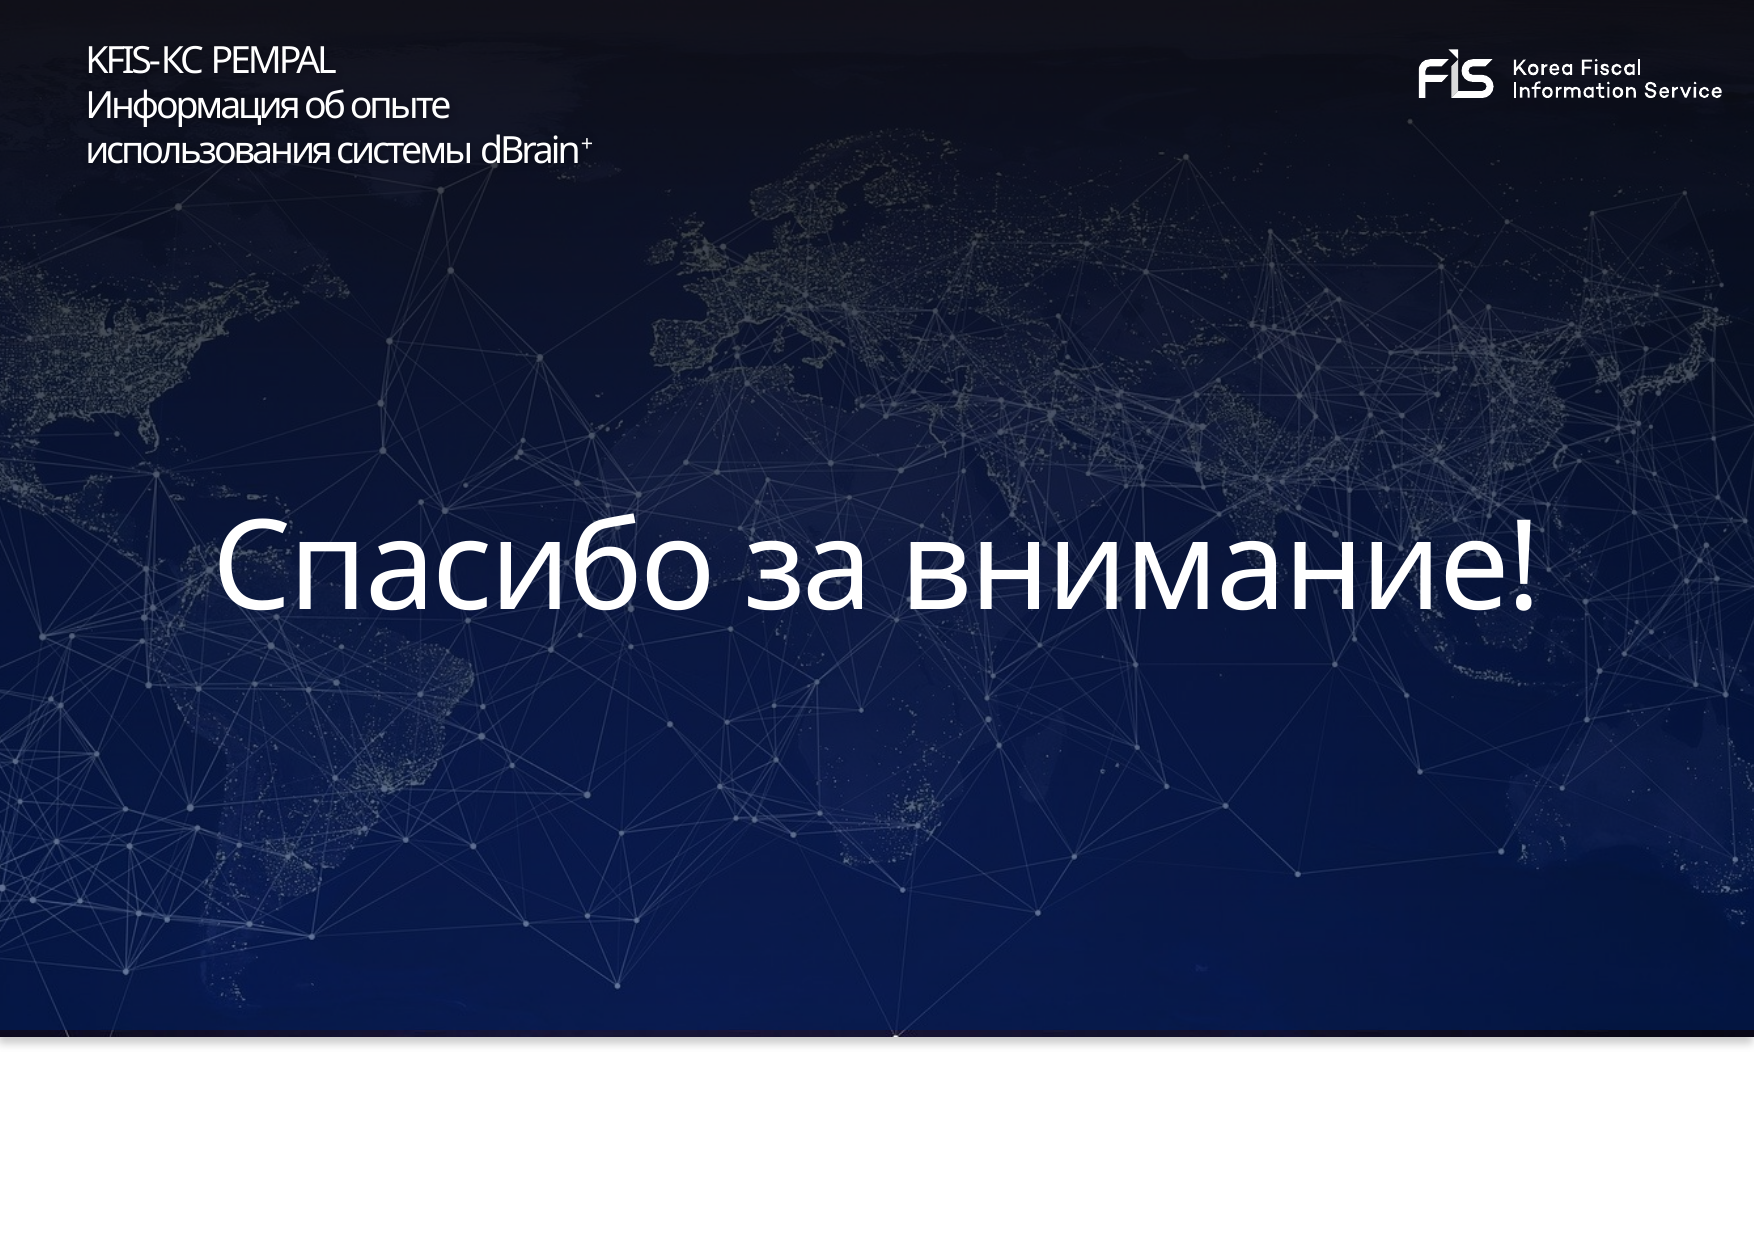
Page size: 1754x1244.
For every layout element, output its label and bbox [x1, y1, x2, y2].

picture [0, 0, 1754, 1037]
